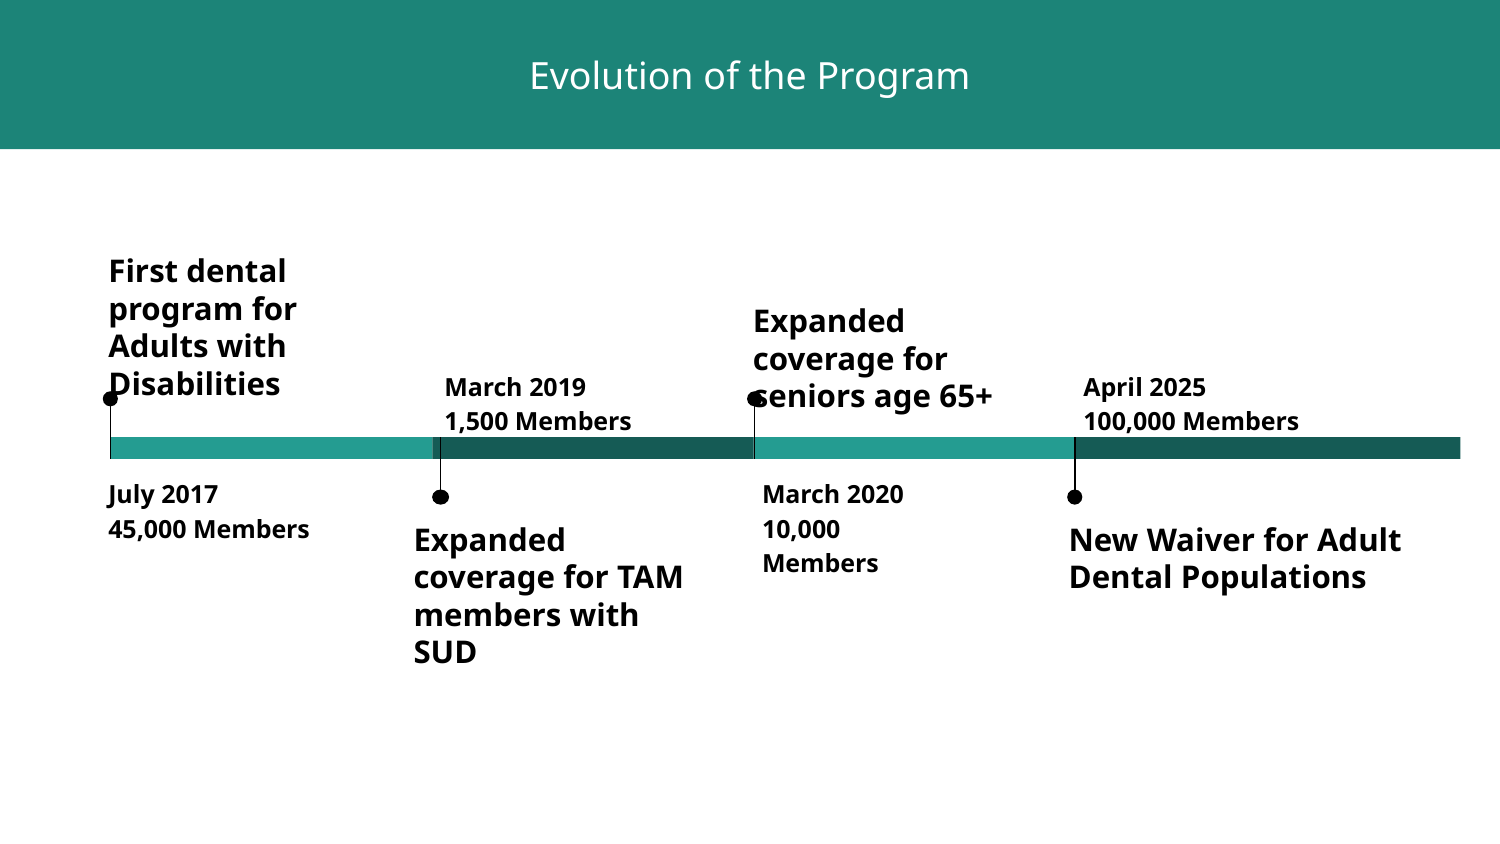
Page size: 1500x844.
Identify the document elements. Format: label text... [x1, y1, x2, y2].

text_box March 2020 10,000 Members [747, 459, 971, 521]
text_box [102, 390, 119, 459]
list Evolution of the Program [257, 25, 1242, 124]
text_box [451, 437, 741, 459]
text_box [1066, 436, 1083, 505]
text_box [123, 437, 429, 459]
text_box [431, 436, 450, 505]
text_box First dental program for Adults with Disabilities [93, 236, 393, 392]
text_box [746, 390, 763, 459]
text_box July 2017 45,000 Members [93, 459, 329, 521]
text_box [1084, 437, 1461, 459]
text_box Expanded coverage for TAM members with SUD [398, 505, 712, 660]
text_box [767, 437, 1064, 459]
text_box Expanded coverage for seniors age 65+ [737, 286, 1052, 392]
text_box April 2025 100,000 Members [1068, 351, 1333, 437]
text_box New Waiver for Adult Dental Populations [1053, 505, 1424, 660]
text_box March 2019 1,500 Members [429, 351, 681, 413]
